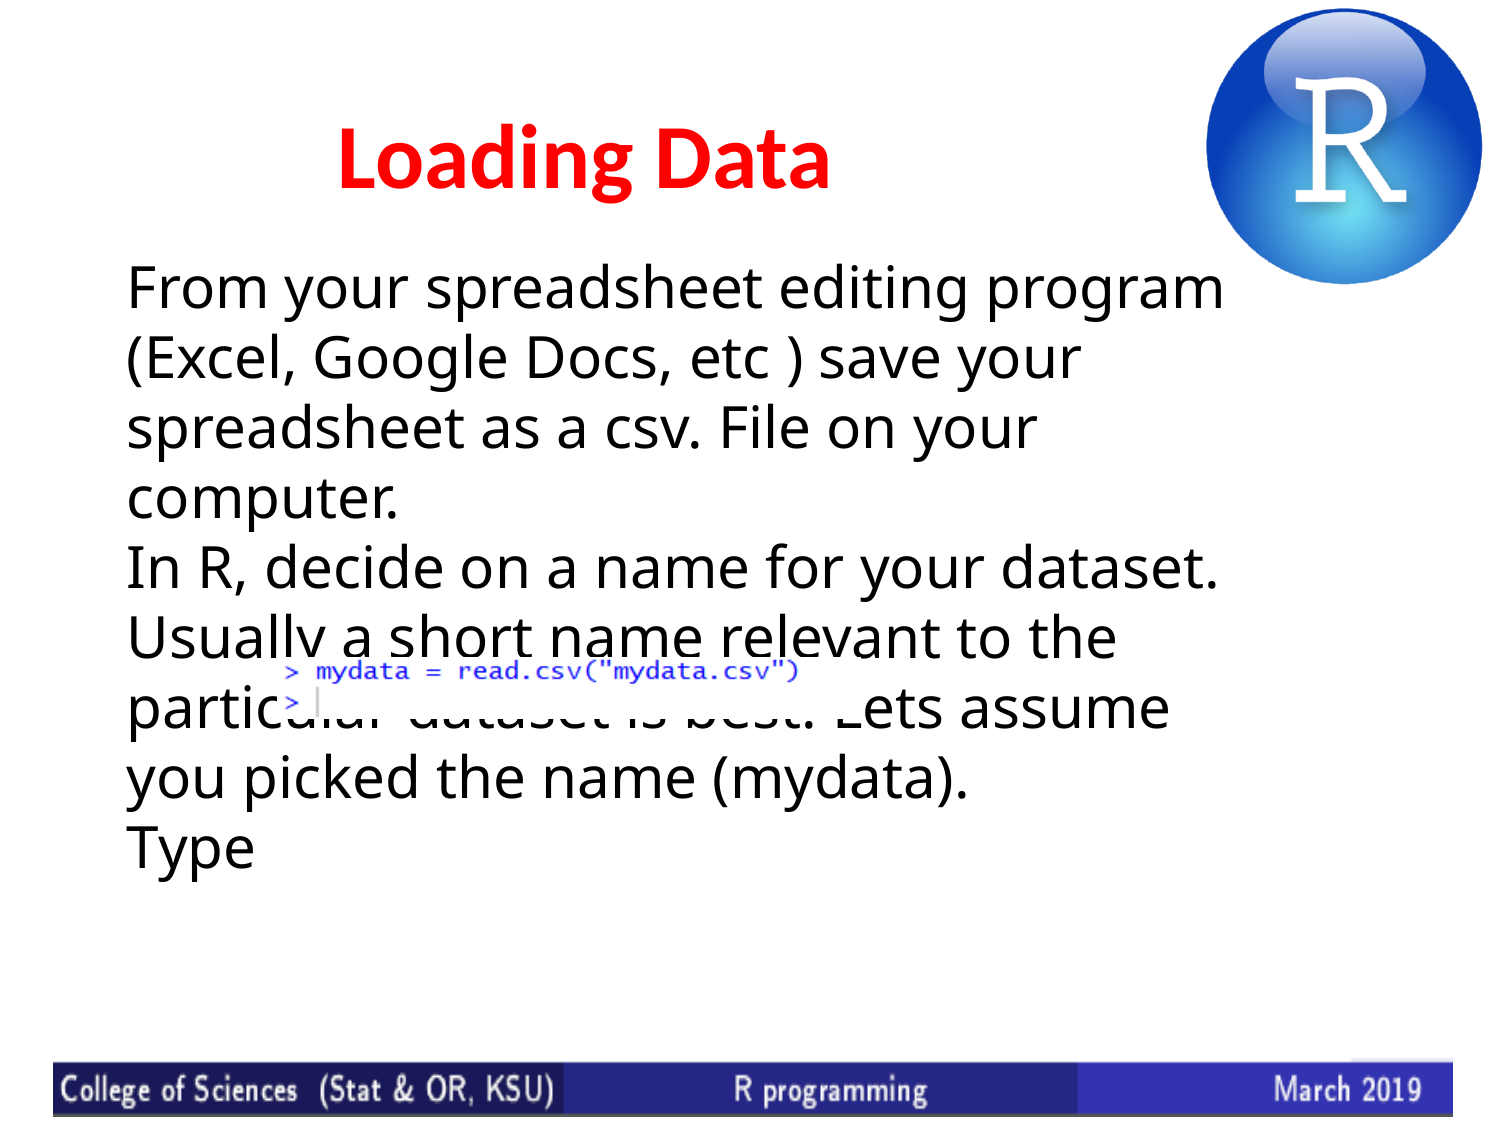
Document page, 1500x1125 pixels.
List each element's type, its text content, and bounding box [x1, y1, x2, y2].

text_box From your spreadsheet editing program (Excel, Google Docs, etc ) save your spreadsheet as a csv. File on your computer. In R, decide on a name for your dataset. Usually a short name relevant to the particular dataset is best. Lets assume you picked the name (mydata). Type [112, 242, 1258, 888]
picture [277, 657, 861, 719]
picture [1204, 6, 1483, 285]
title Loading Data [0, 30, 1199, 273]
picture [52, 1058, 1453, 1118]
